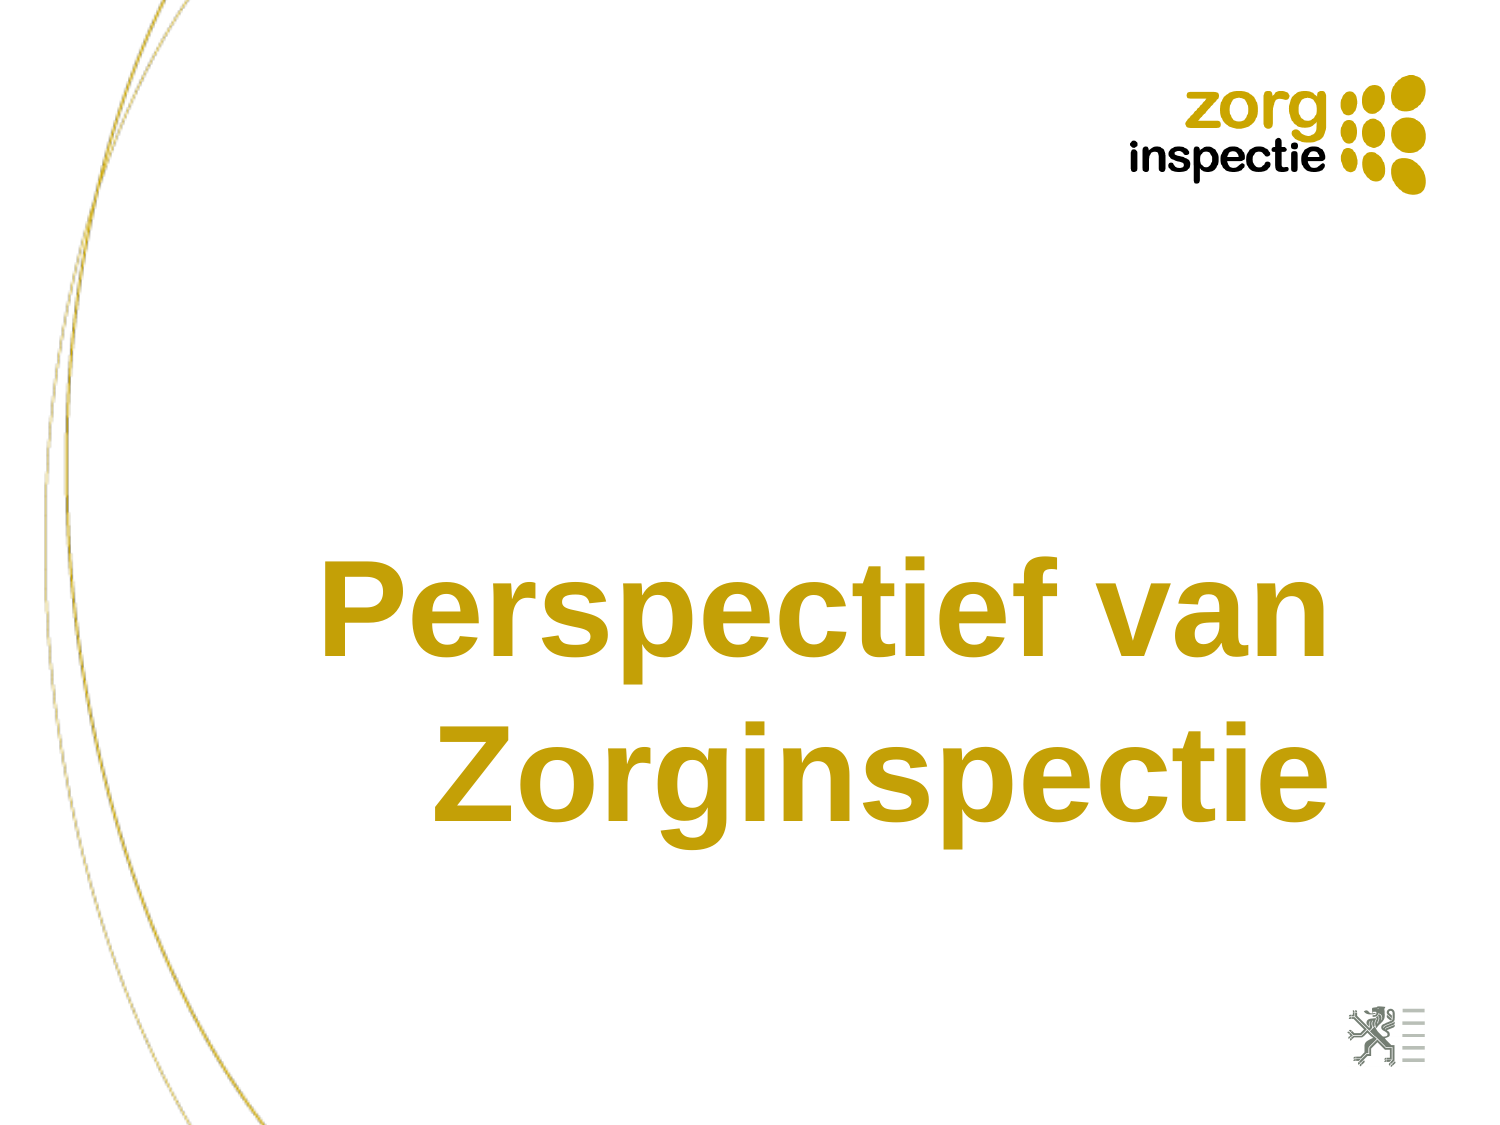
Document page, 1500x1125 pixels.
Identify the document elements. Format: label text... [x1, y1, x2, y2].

title Perspectief van Zorginspectie [112, 511, 1348, 753]
picture [1347, 1006, 1425, 1067]
picture [43, 0, 631, 1125]
picture [1130, 75, 1426, 195]
